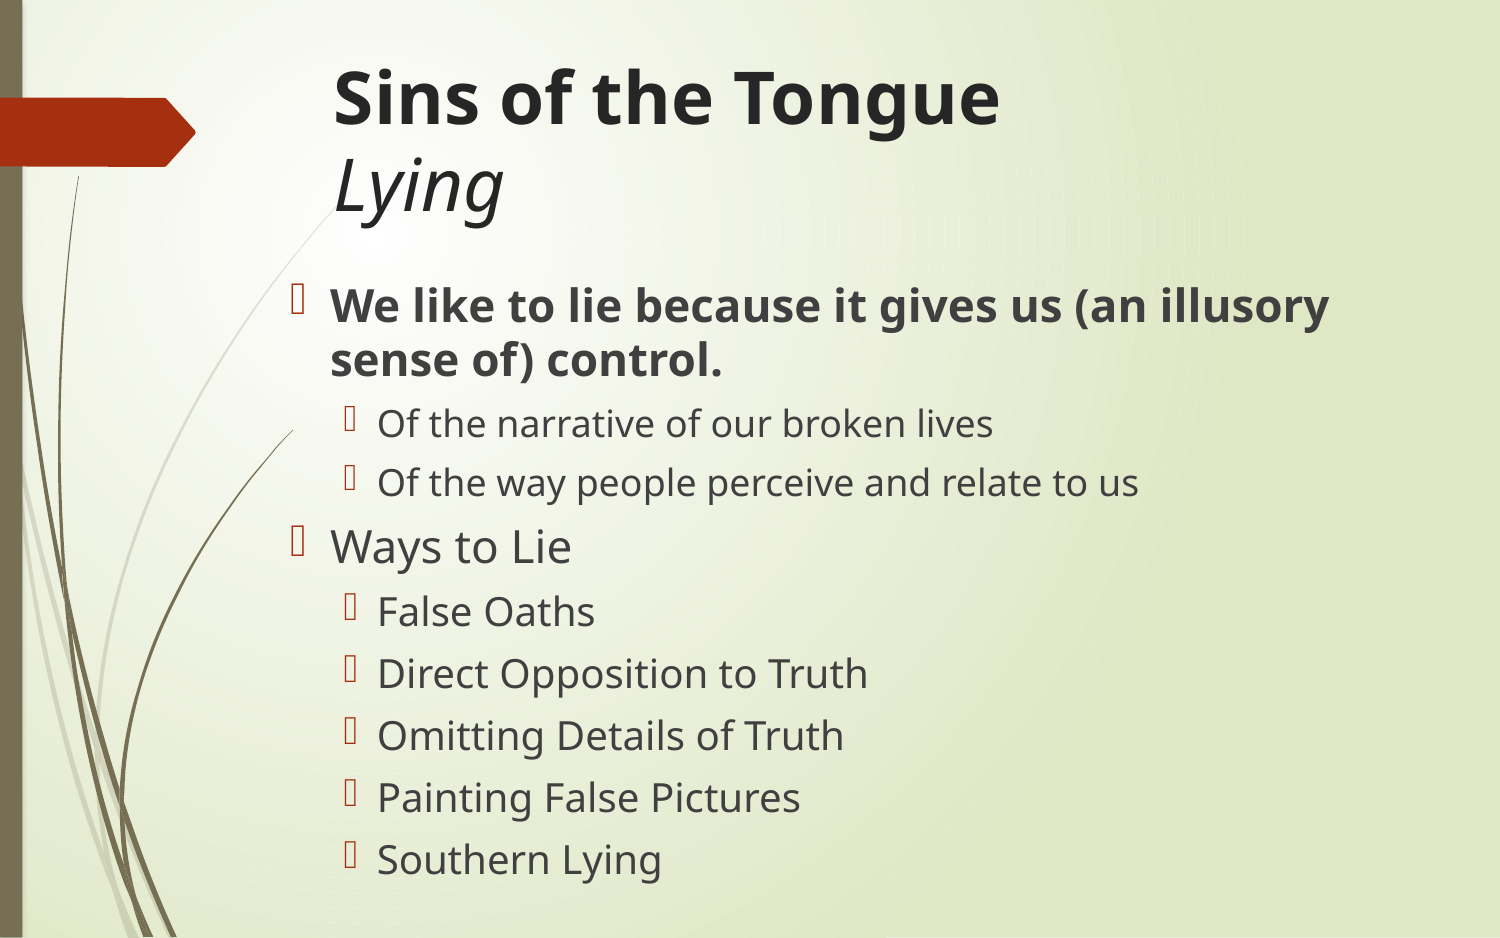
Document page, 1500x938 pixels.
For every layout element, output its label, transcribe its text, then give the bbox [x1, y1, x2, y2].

list We like to lie because it gives us (an illusory sense of) control. Of the narrative of our broken lives Of the way people perceive and relate to us Ways to Lie False Oaths Direct Opposition to Truth Omitting Details of Truth Painting False Pictures Southern Lying [275, 268, 1438, 894]
title Sins of the Tongue Lying [319, 43, 1416, 219]
